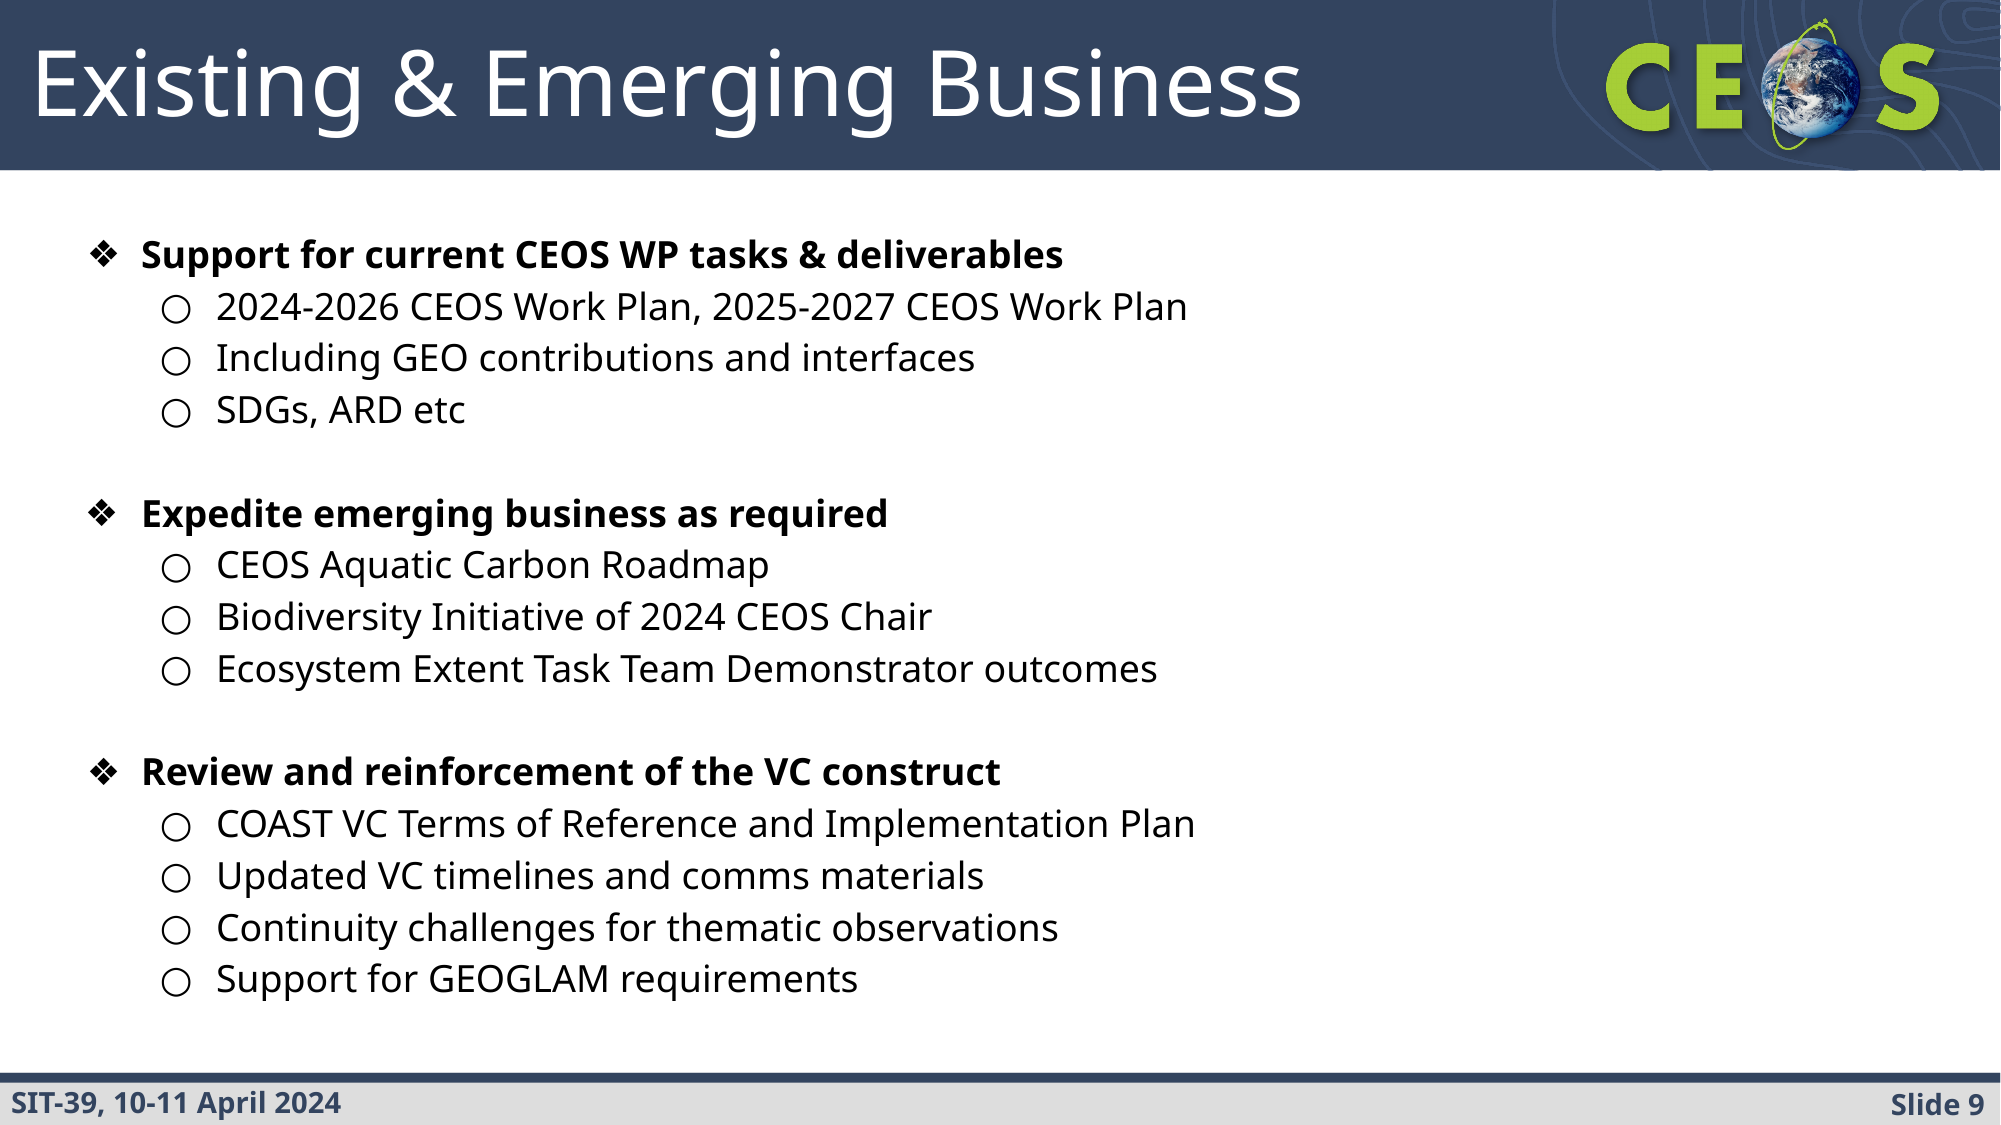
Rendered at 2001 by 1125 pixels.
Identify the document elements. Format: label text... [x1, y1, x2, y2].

text_box Existing & Emerging Business [15, 16, 1603, 142]
text_box Support for current CEOS WP tasks & deliverables 2024-2026 CEOS Work Plan, 2025-2027 CEOS Work Plan Including GEO contributions and interfaces SDGs, ARD etc Expedite emerging business as required CEOS Aquatic Carbon Roadmap Biodiversity Initiative of 2024 CEOS Chair Ecosystem Extent Task Team Demonstrator outcomes Review and reinforcement of the VC construct COAST VC Terms of Reference and Implementation Plan Updated VC timelines and comms materials Continuity challenges for thematic observations Support for GEOGLAM requirements [51, 216, 1960, 1048]
picture [1606, 18, 1939, 150]
